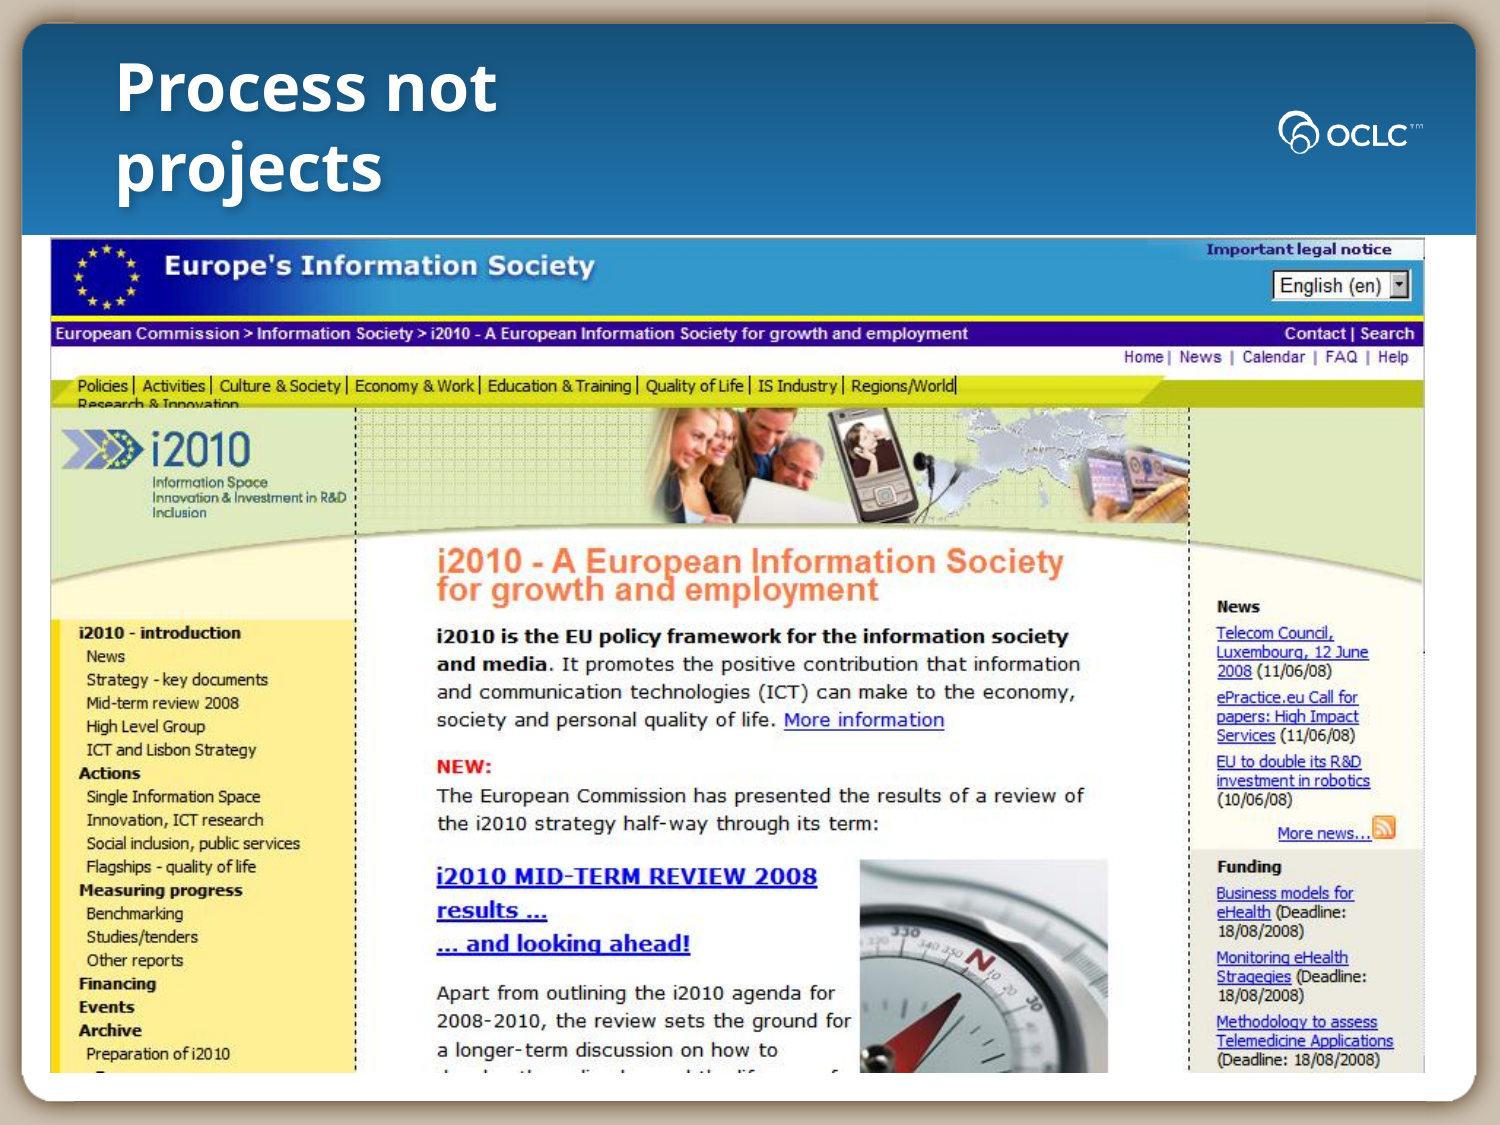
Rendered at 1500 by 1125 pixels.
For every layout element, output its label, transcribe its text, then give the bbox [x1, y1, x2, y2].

picture [0, 0, 1500, 1125]
title Process not projects [99, 49, 788, 201]
